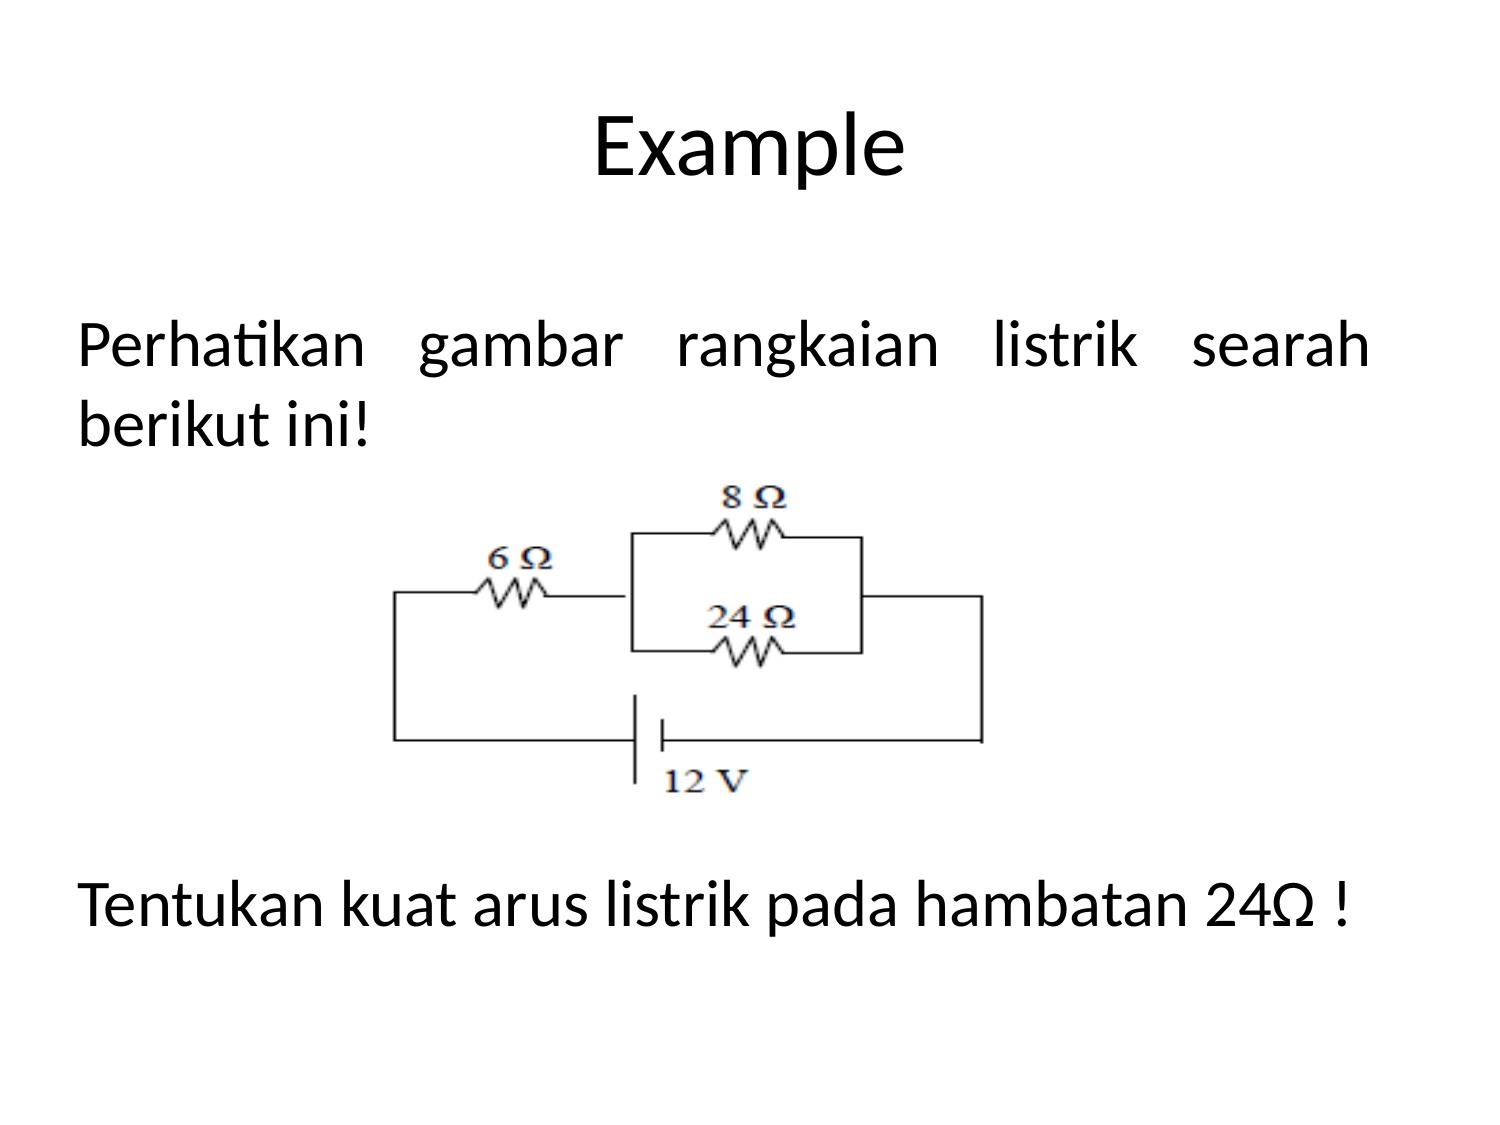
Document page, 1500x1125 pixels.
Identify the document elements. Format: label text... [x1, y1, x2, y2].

text_box Perhatikan gambar rangkaian listrik searah berikut ini! Tentukan kuat arus listrik pada hambatan 24Ω ! [62, 262, 1388, 978]
title Example [75, 45, 1425, 233]
picture [374, 474, 1026, 813]
